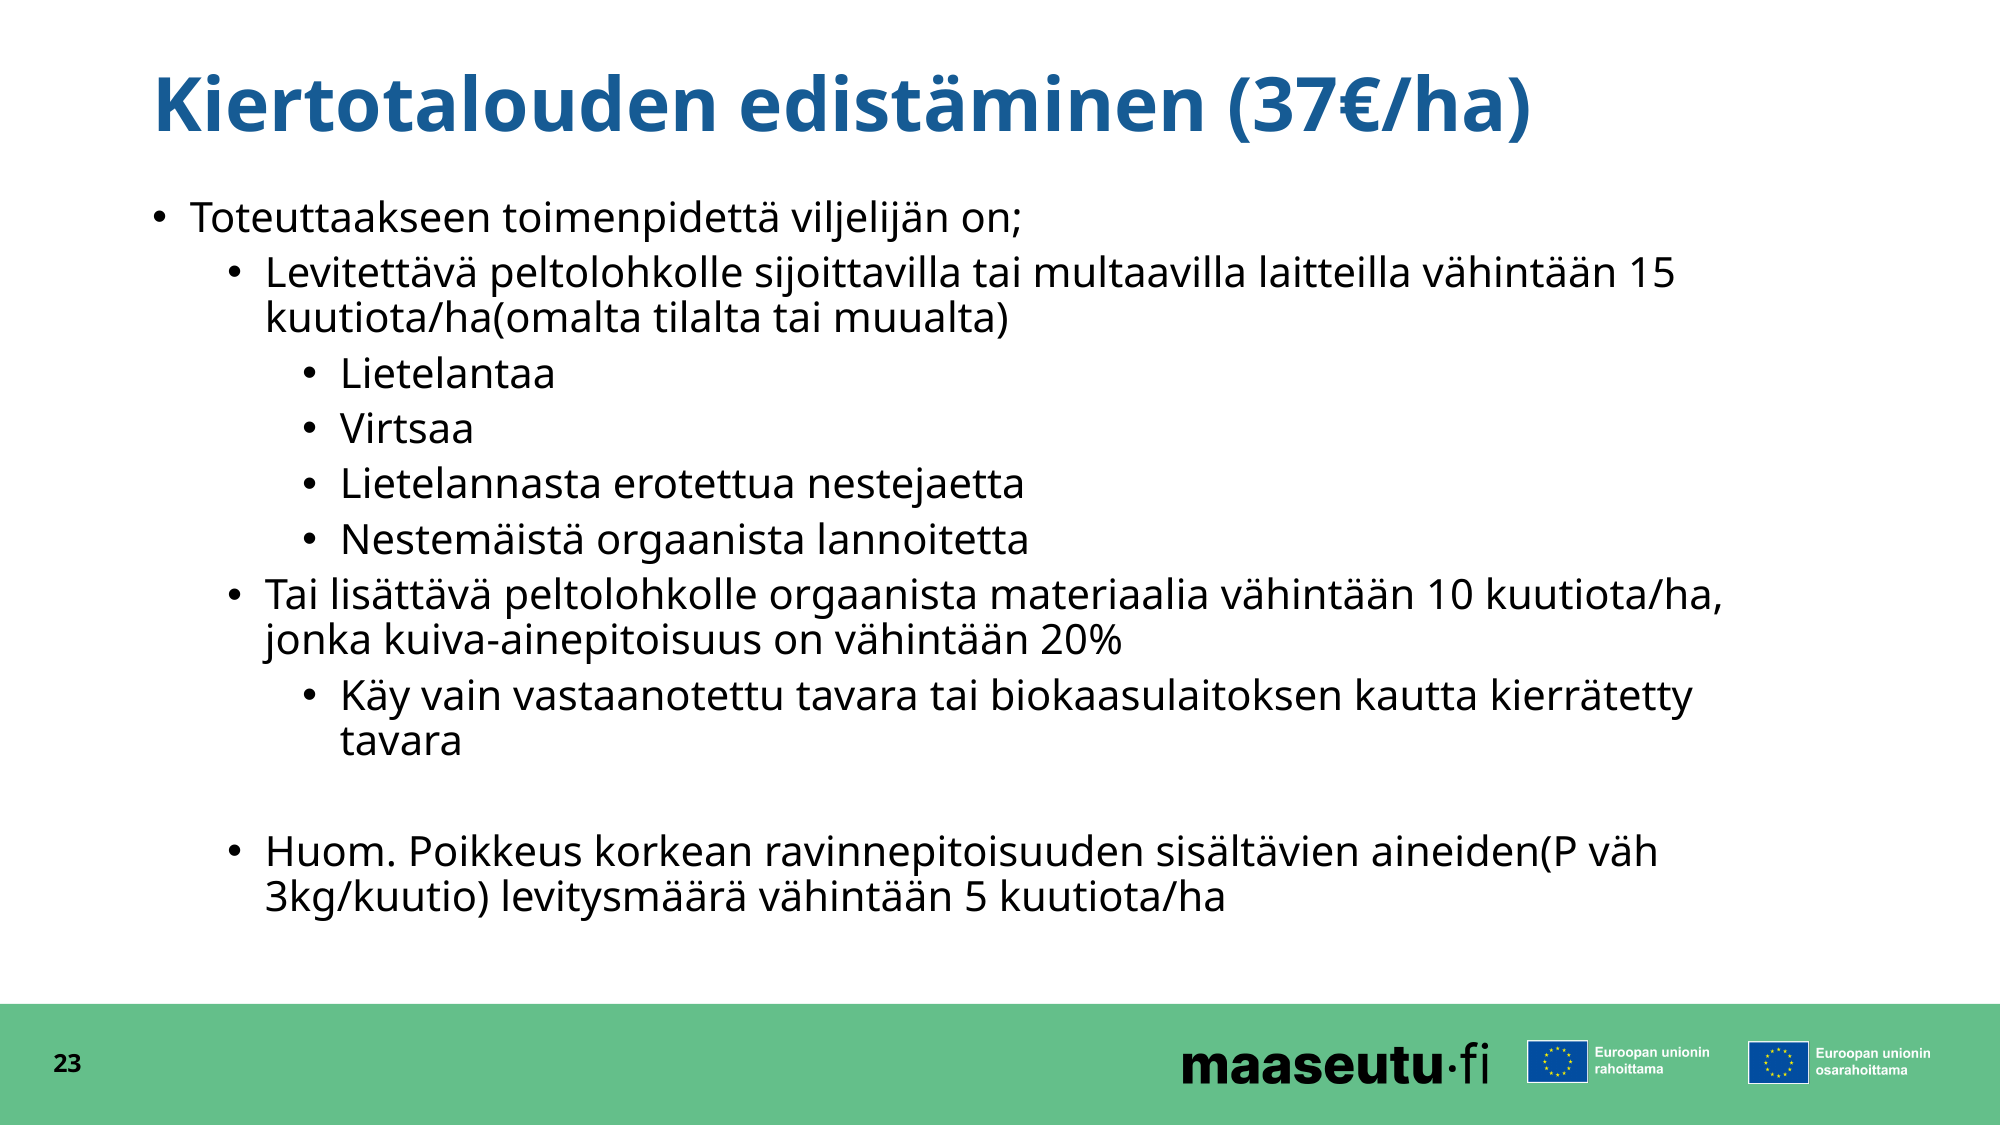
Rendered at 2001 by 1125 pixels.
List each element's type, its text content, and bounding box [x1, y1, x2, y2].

picture [1527, 1040, 1709, 1083]
picture [1183, 1042, 1488, 1084]
list Toteuttaakseen toimenpidettä viljelijän on; Levitettävä peltolohkolle sijoittavilla tai multaavilla laitteilla vähintään 15 kuutiota/ha(omalta tilalta tai muualta) Lietelantaa Virtsaa Lietelannasta erotettua nestejaetta Nestemäistä orgaanista lannoitetta Tai lisättävä peltolohkolle orgaanista materiaalia vähintään 10 kuutiota/ha, jonka kuiva-ainepitoisuus on vähintään 20% Käy vain vastaanotettu tavara tai biokaasulaitoksen kautta kierrätetty tavara Huom. Poikkeus korkean ravinnepitoisuuden sisältävien aineiden(P väh 3kg/kuutio) levitysmäärä vähintään 5 kuutiota/ha [137, 188, 1813, 933]
picture [1748, 1041, 1930, 1084]
title Kiertotalouden edistäminen (37€/ha) [137, 41, 1699, 173]
